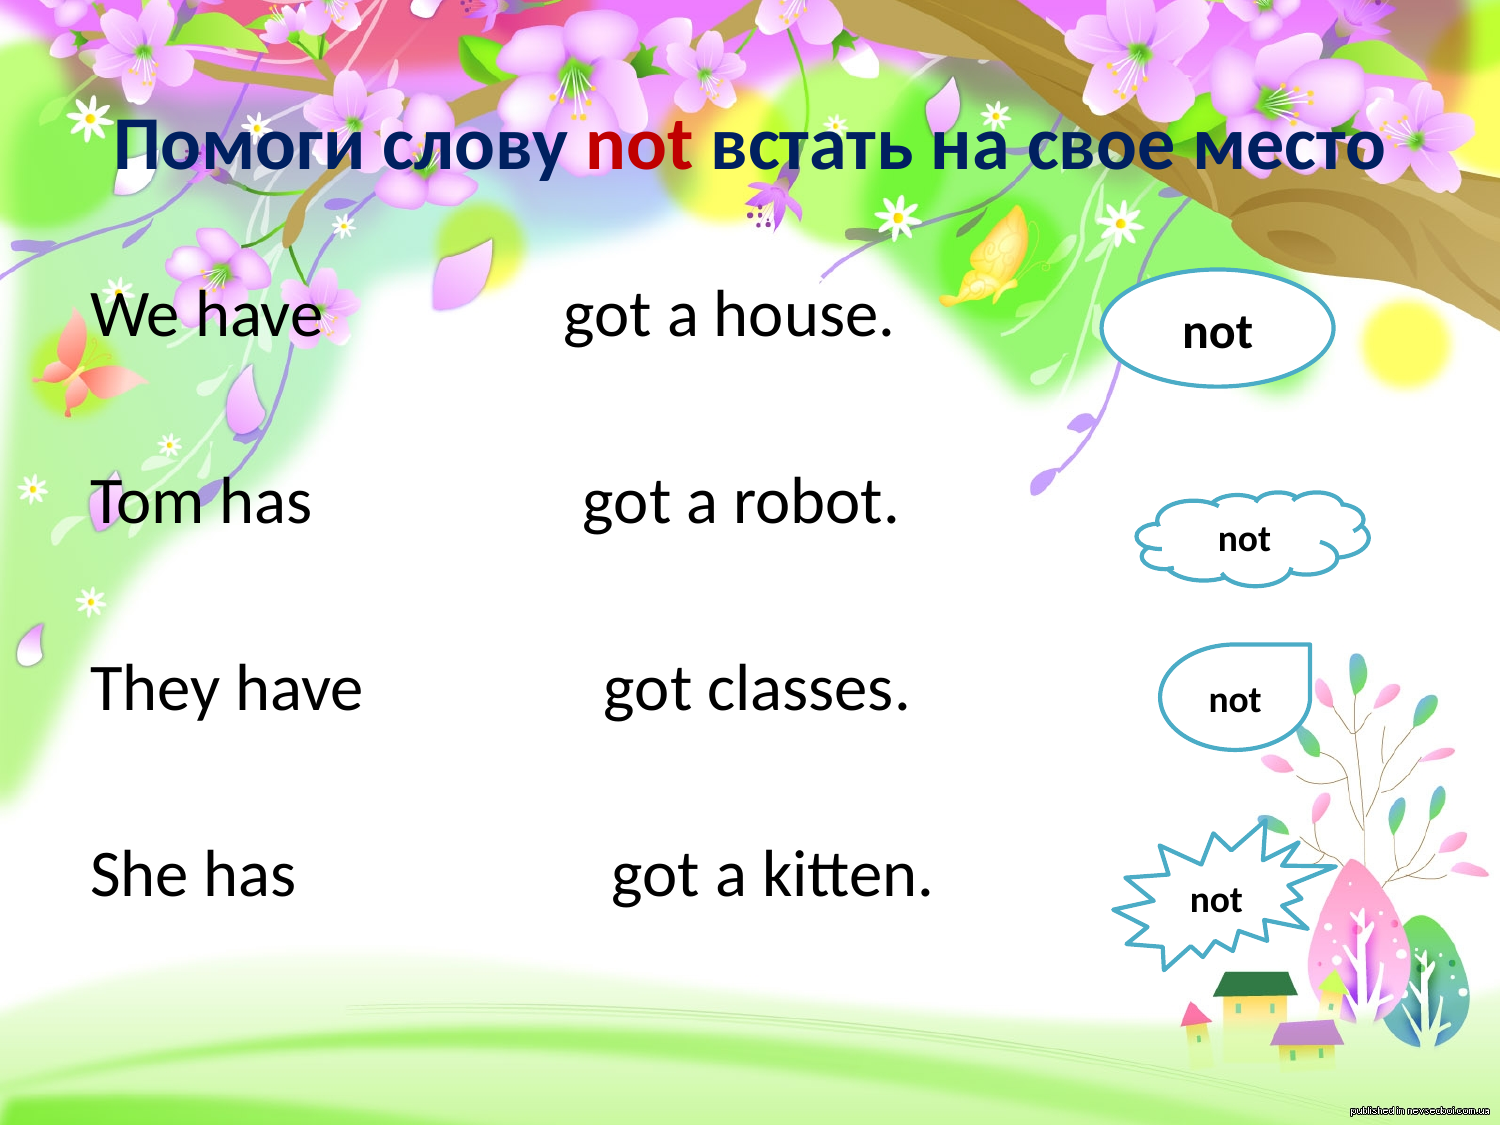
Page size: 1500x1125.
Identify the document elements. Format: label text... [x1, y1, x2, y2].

picture [0, 0, 1500, 1125]
text_box not [1157, 642, 1313, 753]
list We have got a house. Tom has got a robot. They have got classes. She has got a kitten. [74, 262, 1426, 1006]
title Помоги слову not встать на свое место [74, 44, 1426, 233]
text_box not [1099, 267, 1336, 389]
text_box not [1111, 818, 1338, 973]
text_box not [1134, 490, 1371, 589]
